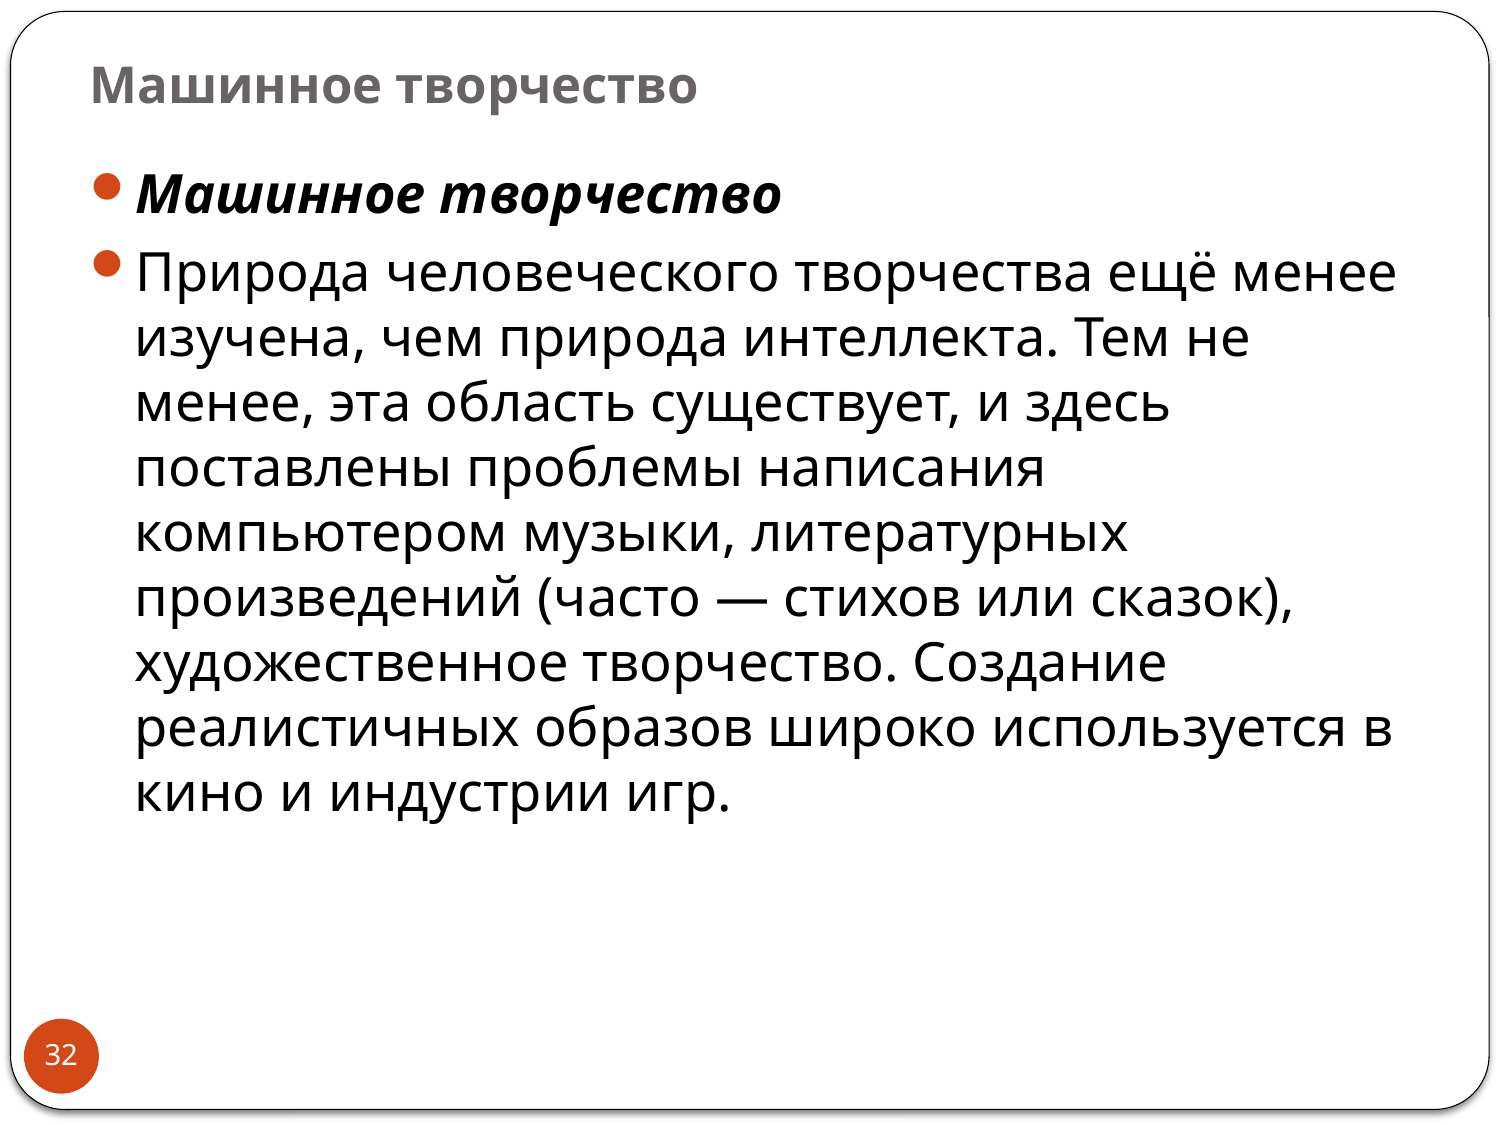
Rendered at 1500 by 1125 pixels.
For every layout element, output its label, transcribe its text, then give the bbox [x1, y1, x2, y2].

slide_number 32 [23, 1018, 99, 1094]
title Машинное творчество [75, 45, 1425, 129]
list Машинное творчество Природа человеческого творчества ещё менее изучена, чем природа интеллекта. Тем не менее, эта область существует, и здесь поставлены проблемы написания компьютером музыки, литературных произведений (часто — стихов или сказок), художественное творчество. Создание реалистичных образов широко используется в кино и индустрии игр. [75, 152, 1425, 1005]
